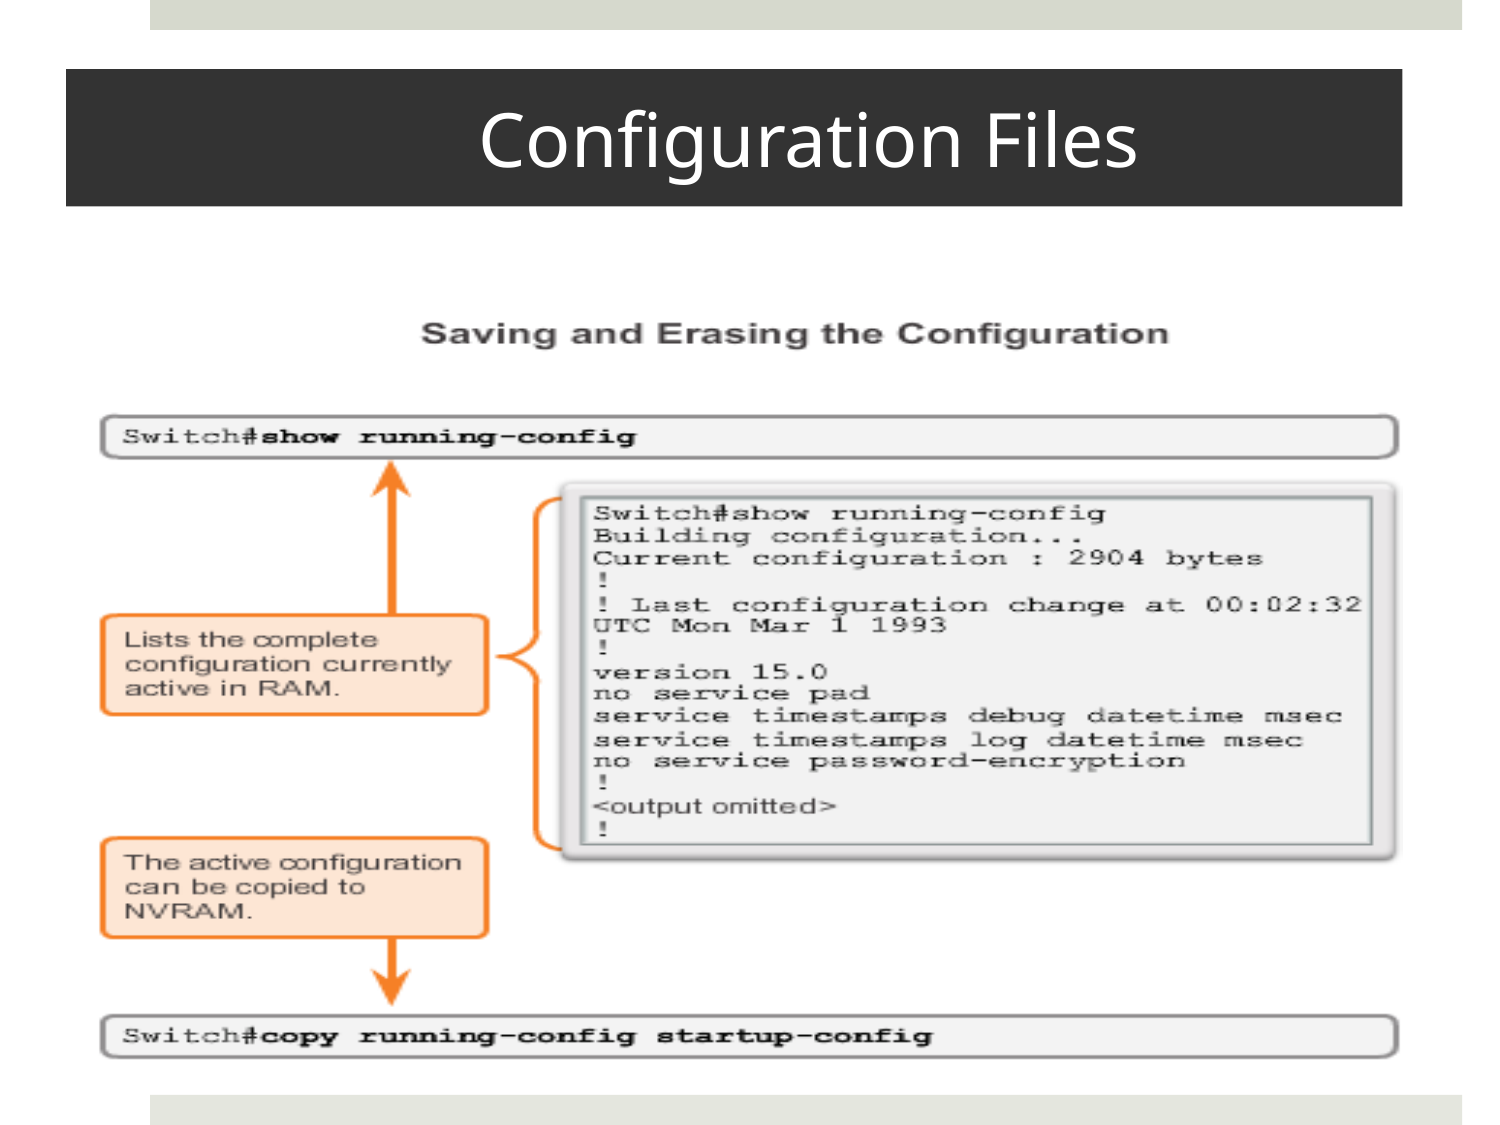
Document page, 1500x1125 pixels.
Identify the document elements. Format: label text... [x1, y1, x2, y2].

picture [65, 313, 1403, 1081]
title Configuration Files [66, 69, 1403, 207]
